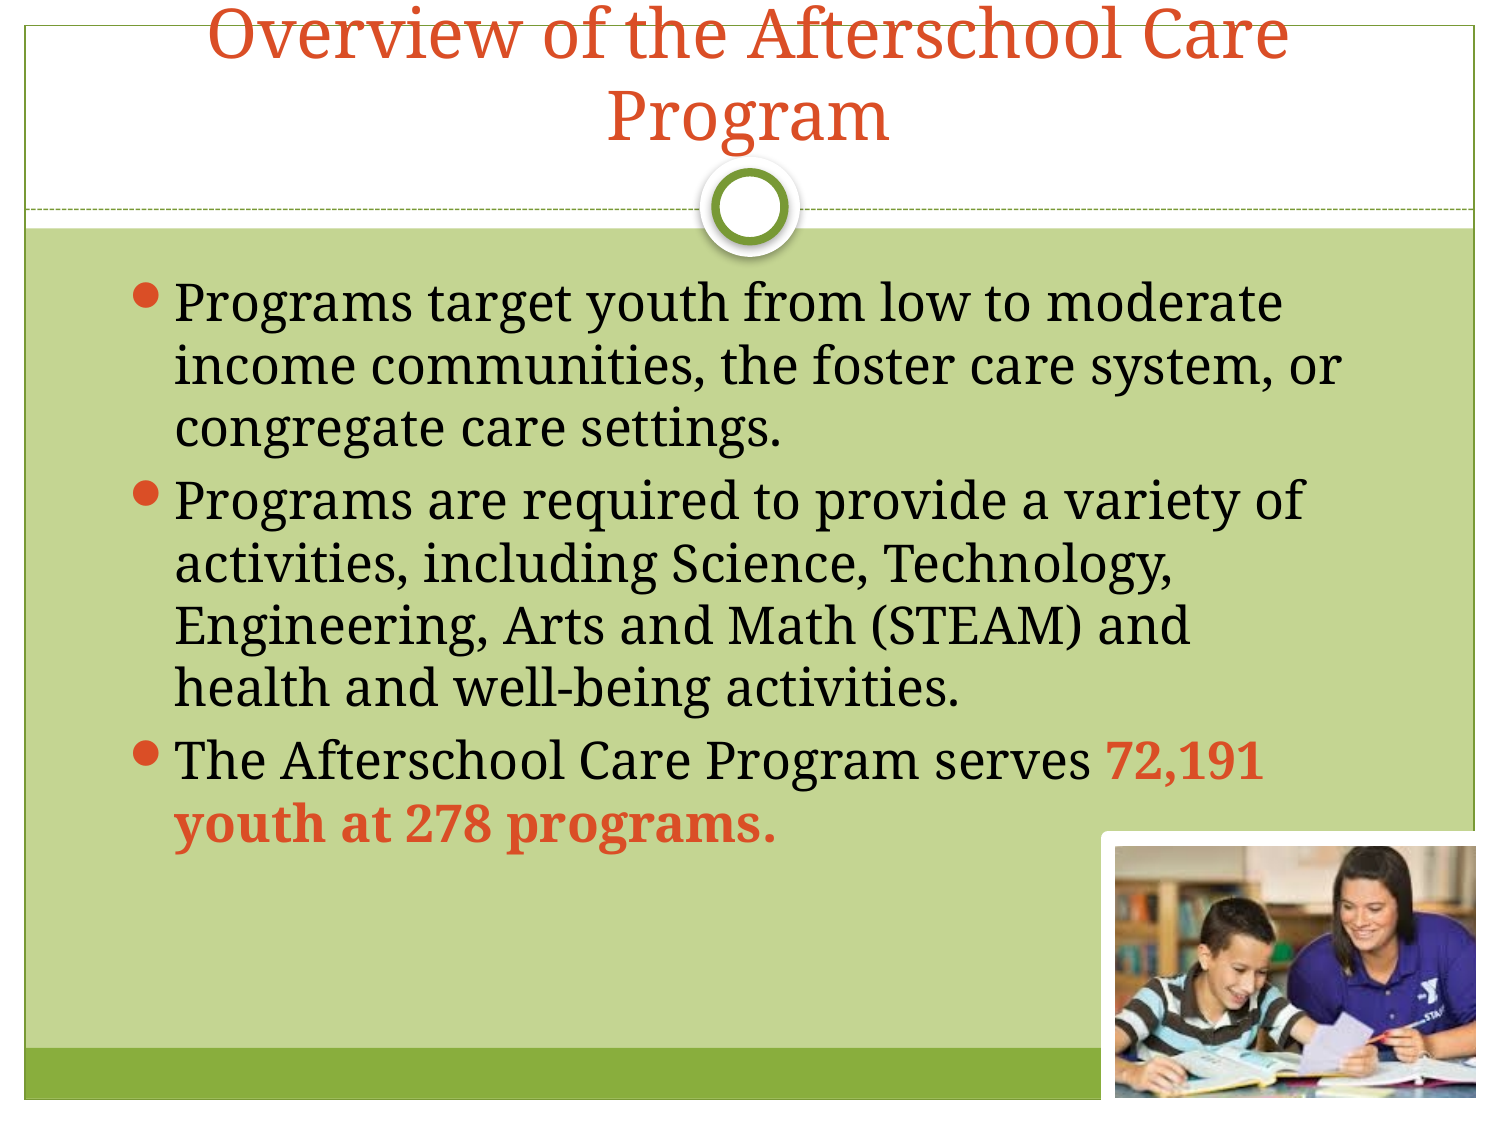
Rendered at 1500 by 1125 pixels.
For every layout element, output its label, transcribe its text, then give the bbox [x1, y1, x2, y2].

list Programs target youth from low to moderate income communities, the foster care system, or congregate care settings. Programs are required to provide a variety of activities, including Science, Technology, Engineering, Arts and Math (STEAM) and health and well-being activities. The Afterschool Care Program serves 72,191 youth at 278 programs. [114, 262, 1372, 1013]
title Overview of the Afterschool Care Program [49, 37, 1450, 162]
picture [1114, 845, 1477, 1099]
